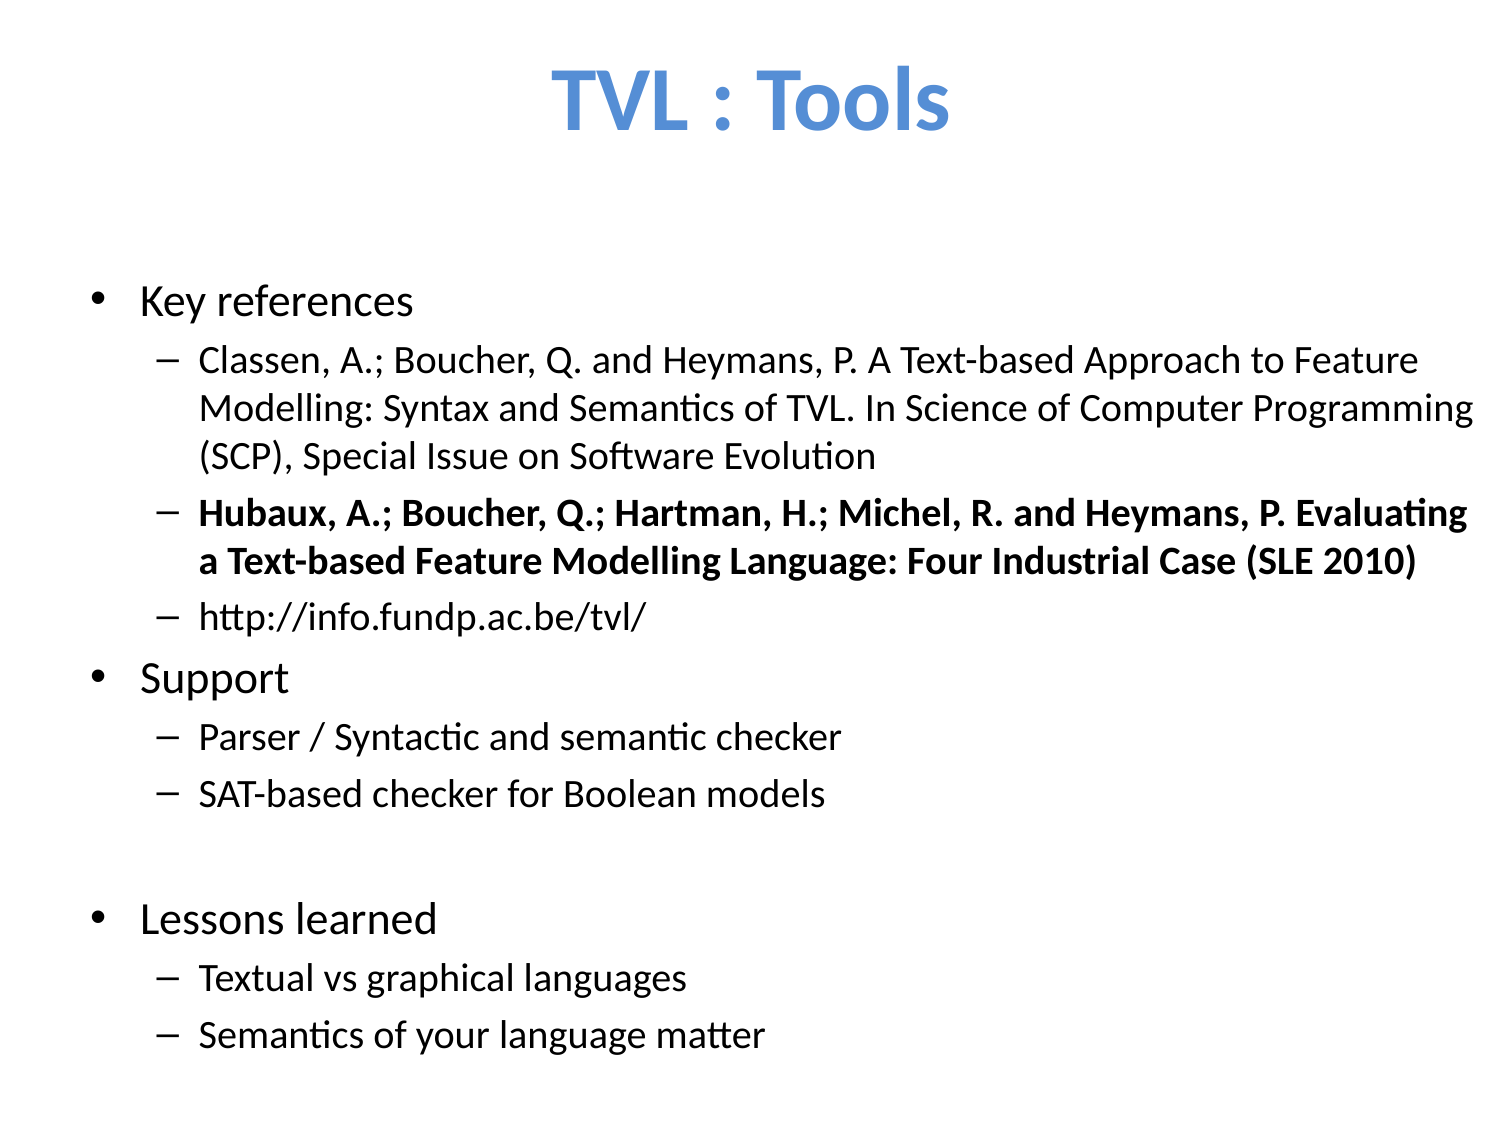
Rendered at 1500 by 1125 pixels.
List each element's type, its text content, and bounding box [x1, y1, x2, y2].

text_box TVL : Tools [76, 0, 1427, 188]
list Key references Classen, A.; Boucher, Q. and Heymans, P. A Text-based Approach to Feature Modelling: Syntax and Semantics of TVL. In Science of Computer Programming (SCP), Special Issue on Software Evolution Hubaux, A.; Boucher, Q.; Hartman, H.; Michel, R. and Heymans, P. Evaluating a Text-based Feature Modelling Language: Four Industrial Case (SLE 2010) http://info.fundp.ac.be/tvl/ Support Parser / Syntactic and semantic checker SAT-based checker for Boolean models Lessons learned Textual vs graphical languages Semantics of your language matter [75, 262, 1500, 1083]
